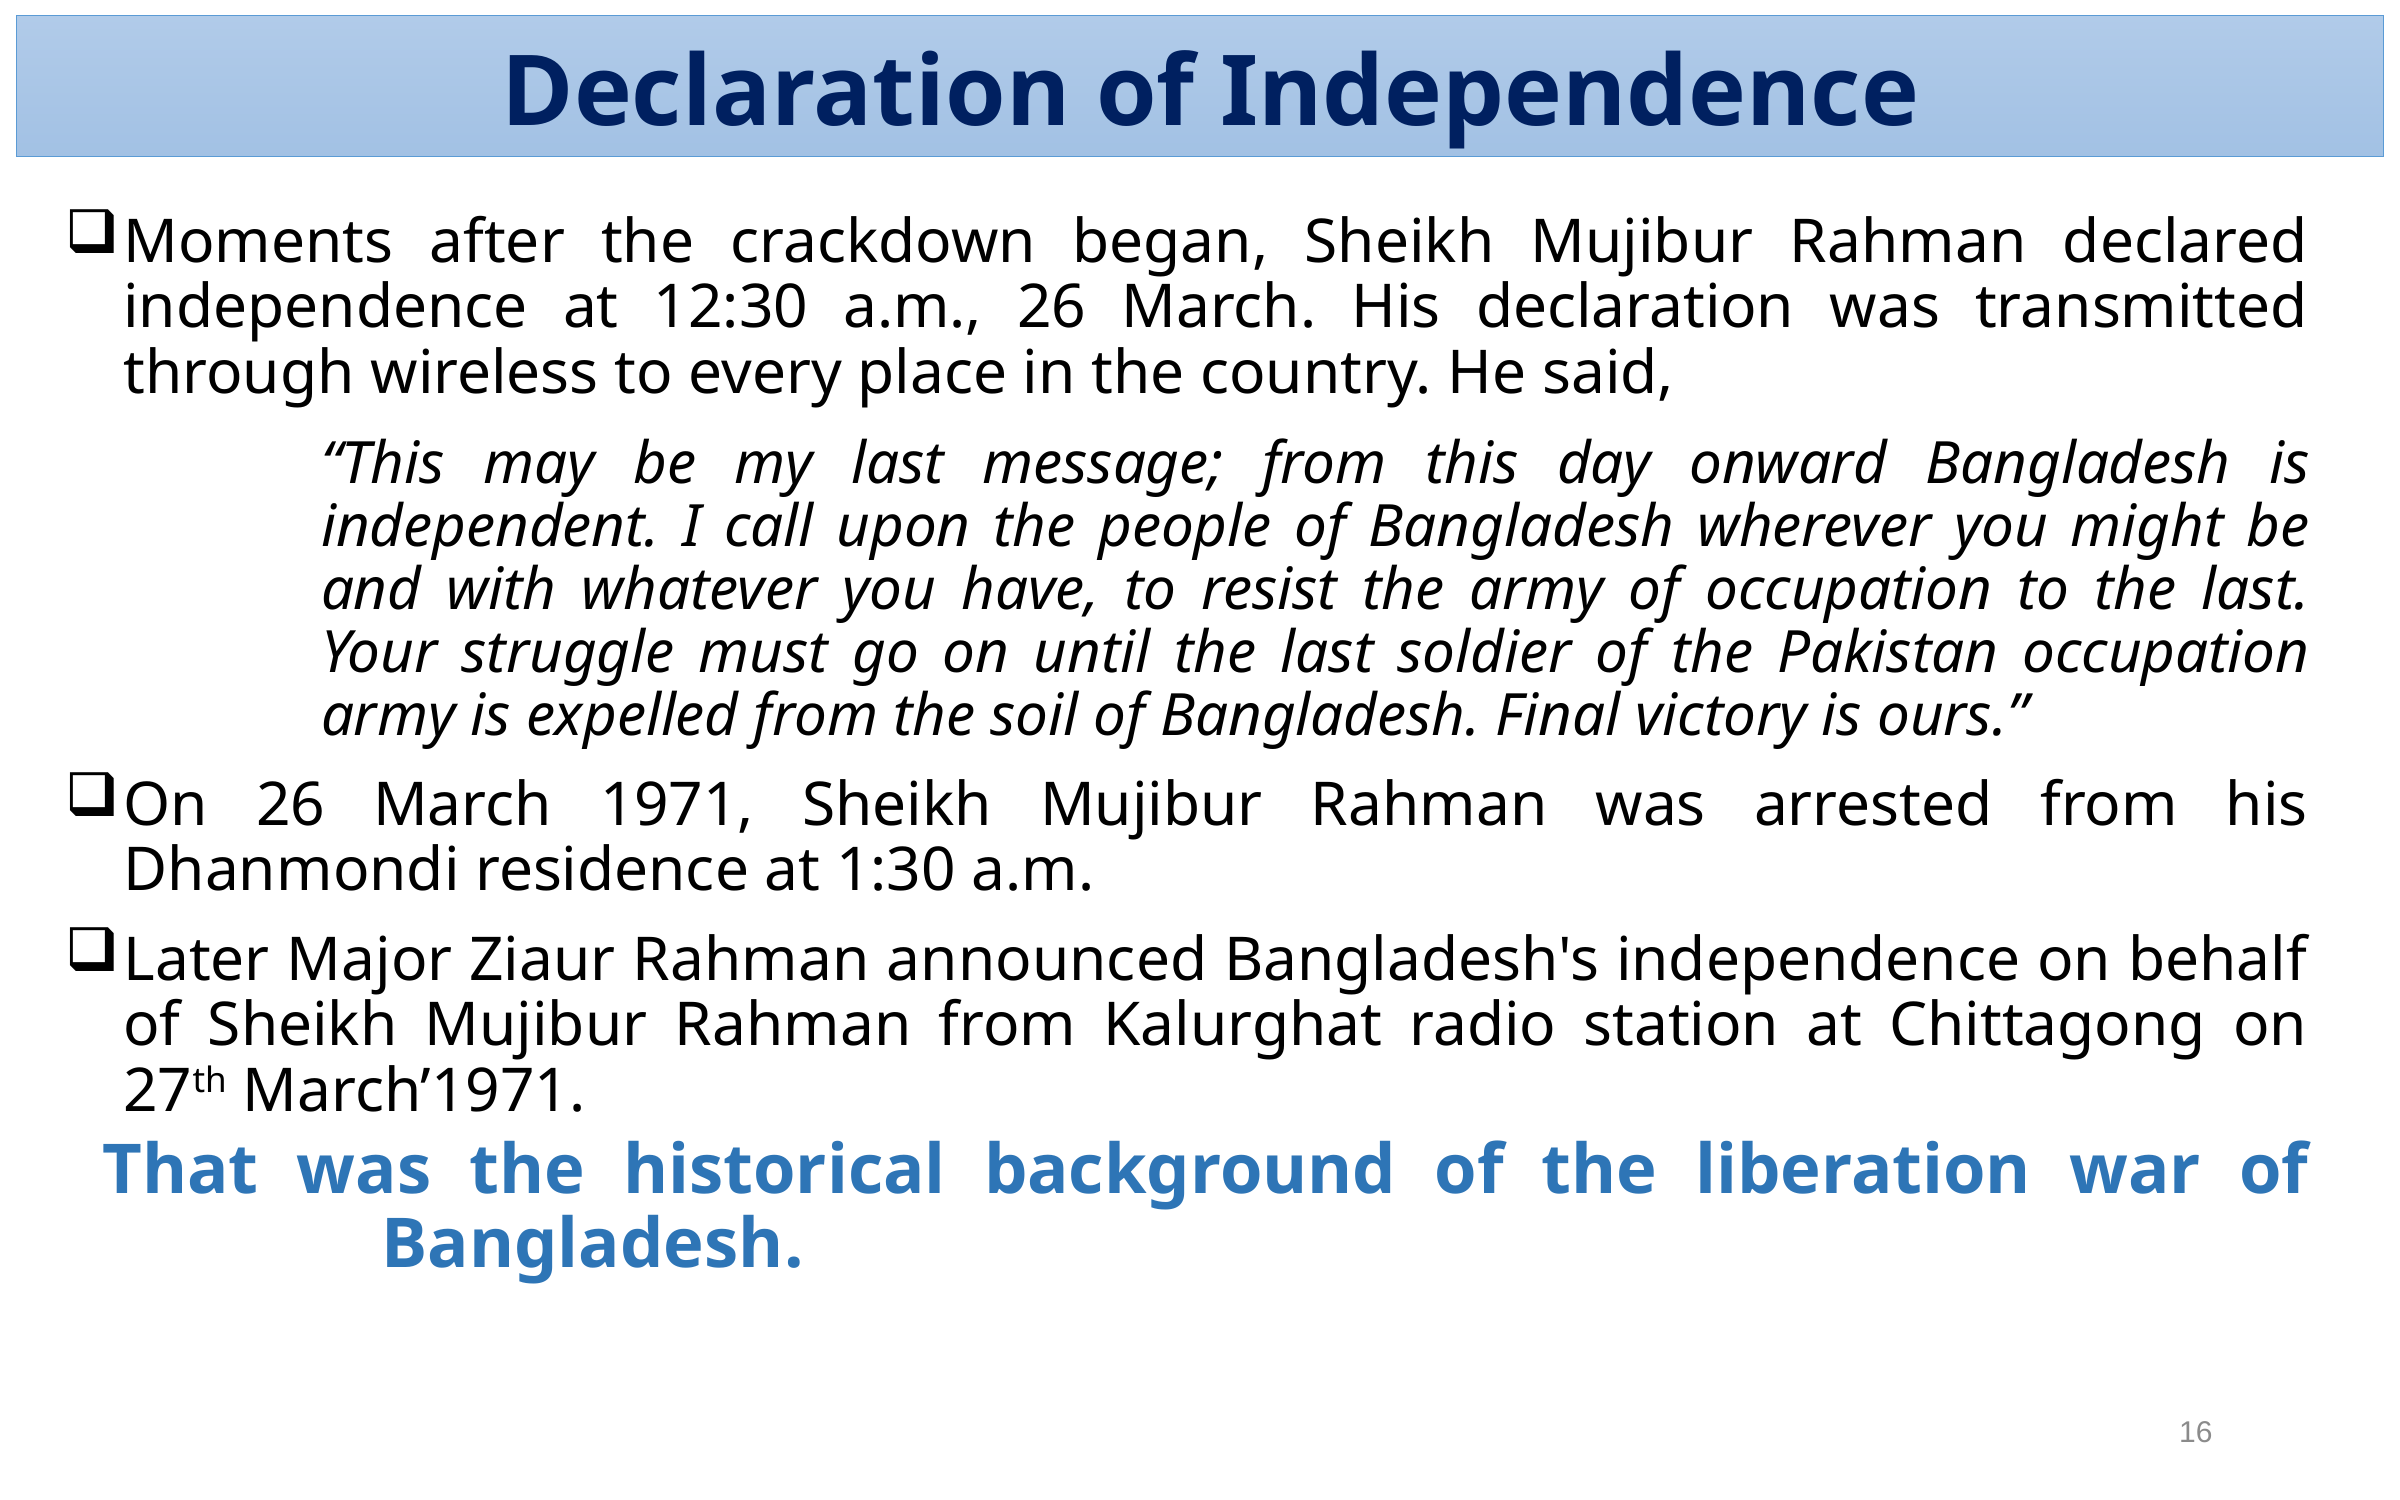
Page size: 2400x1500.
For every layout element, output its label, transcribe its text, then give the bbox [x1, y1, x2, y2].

list Moments after the crackdown began, Sheikh Mujibur Rahman declared independence at 12:30 a.m., 26 March. His declaration was transmitted through wireless to every place in the country. He said, “This may be my last message; from this day onward Bangladesh is independent. I call upon the people of Bangladesh wherever you might be and with whatever you have, to resist the army of occupation to the last. Your struggle must go on until the last soldier of the Pakistan occupation army is expelled from the soil of Bangladesh. Final victory is ours.” On 26 March 1971, Sheikh Mujibur Rahman was arrested from his Dhanmondi residence at 1:30 a.m. Later Major Ziaur Rahman announced Bangladesh's independence on behalf of Sheikh Mujibur Rahman from Kalurghat radio station at Chittagong on 27th March’1971. That was the historical background of the liberation war of Bangladesh. [50, 203, 2325, 1438]
text_box Declaration of Independence [16, 15, 2384, 157]
slide_number 16 [1695, 1390, 2235, 1471]
